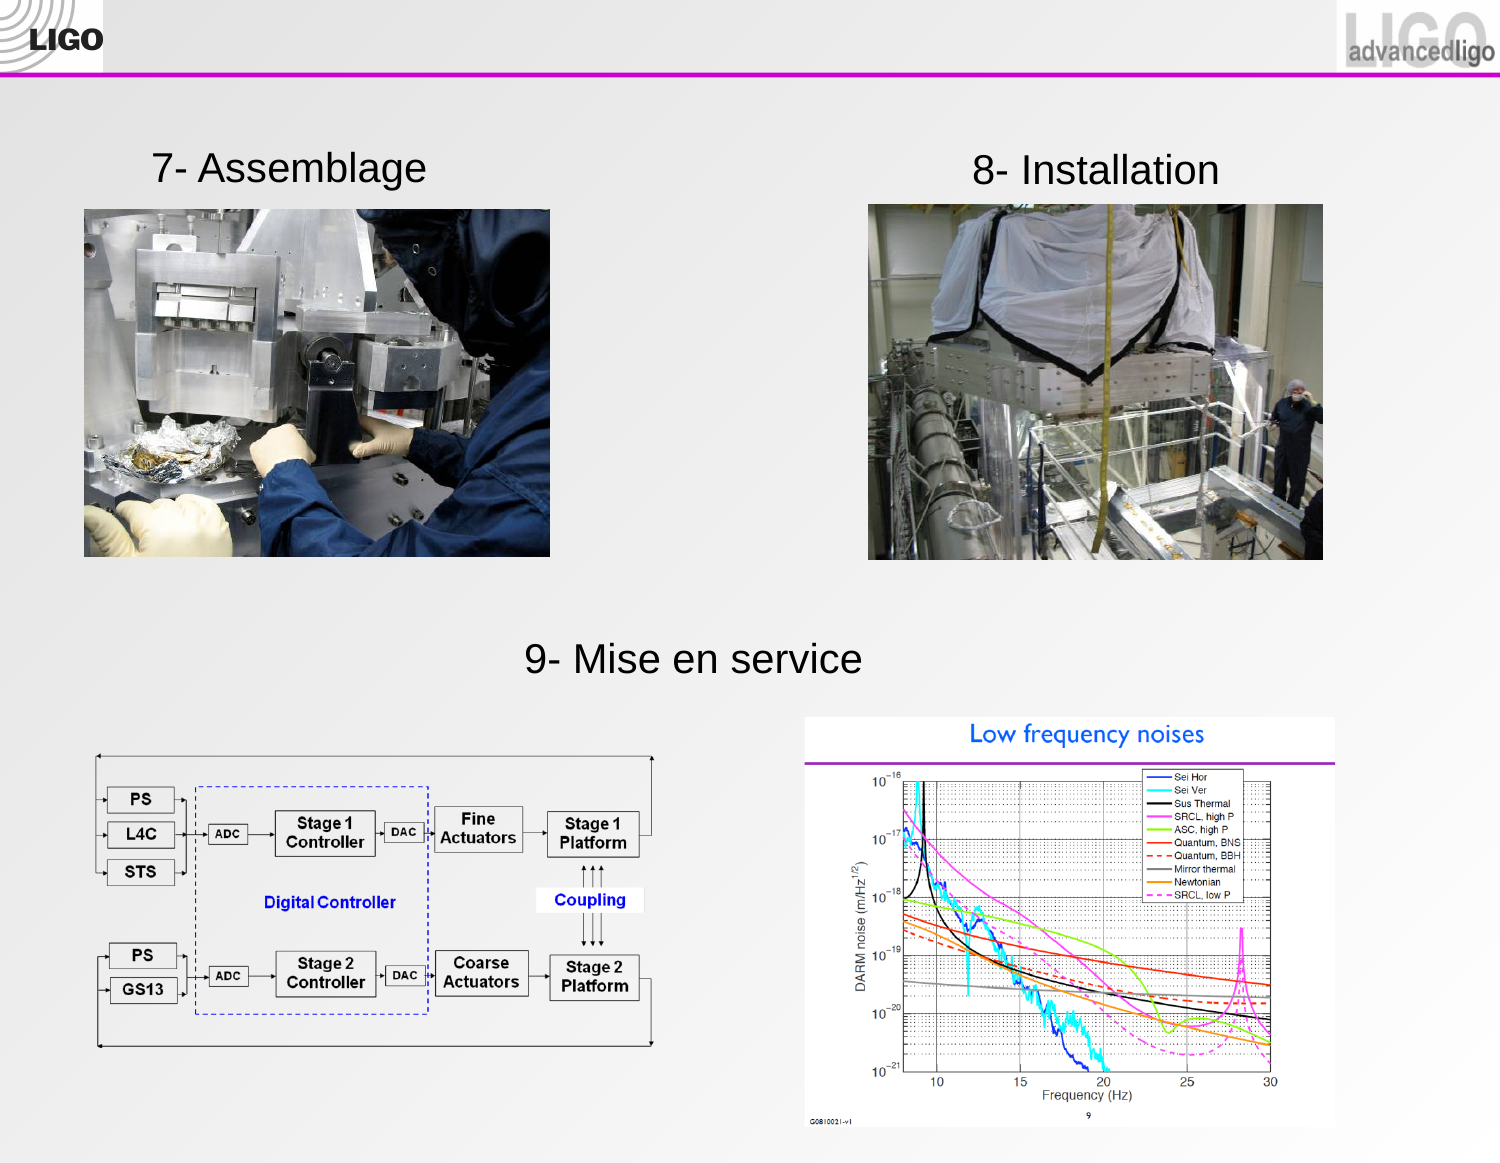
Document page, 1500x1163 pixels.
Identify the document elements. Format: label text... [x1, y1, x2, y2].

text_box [0, 0, 103, 75]
picture [804, 717, 1336, 1127]
picture [83, 209, 551, 558]
text_box 7- Assemblage [56, 133, 522, 205]
picture [867, 204, 1324, 560]
picture [90, 749, 658, 1062]
picture [1336, 0, 1500, 75]
text_box 8- Installation [863, 135, 1329, 207]
text_box 9- Mise en service [461, 624, 927, 696]
